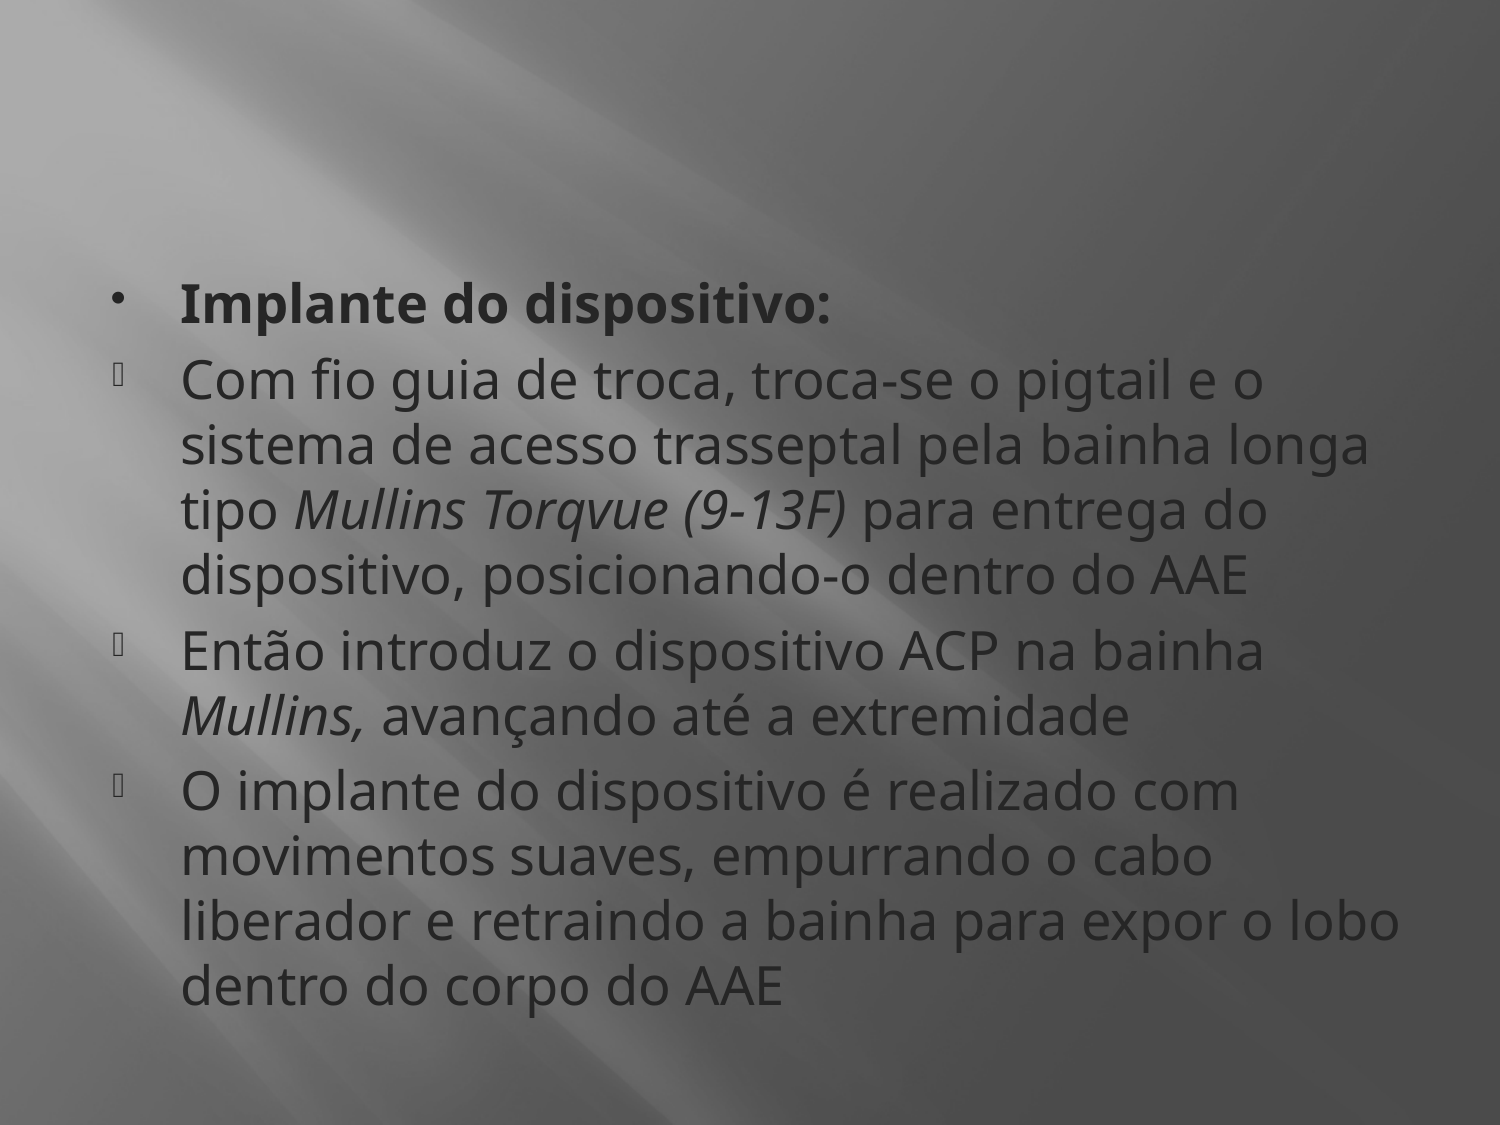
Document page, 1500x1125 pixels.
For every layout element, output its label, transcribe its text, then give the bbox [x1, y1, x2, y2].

list Implante do dispositivo: Com fio guia de troca, troca-se o pigtail e o sistema de acesso trasseptal pela bainha longa tipo Mullins Torqvue (9-13F) para entrega do dispositivo, posicionando-o dentro do AAE Então introduz o dispositivo ACP na bainha Mullins, avançando até a extremidade O implante do dispositivo é realizado com movimentos suaves, empurrando o cabo liberador e retraindo a bainha para expor o lobo dentro do corpo do AAE [75, 262, 1425, 1035]
